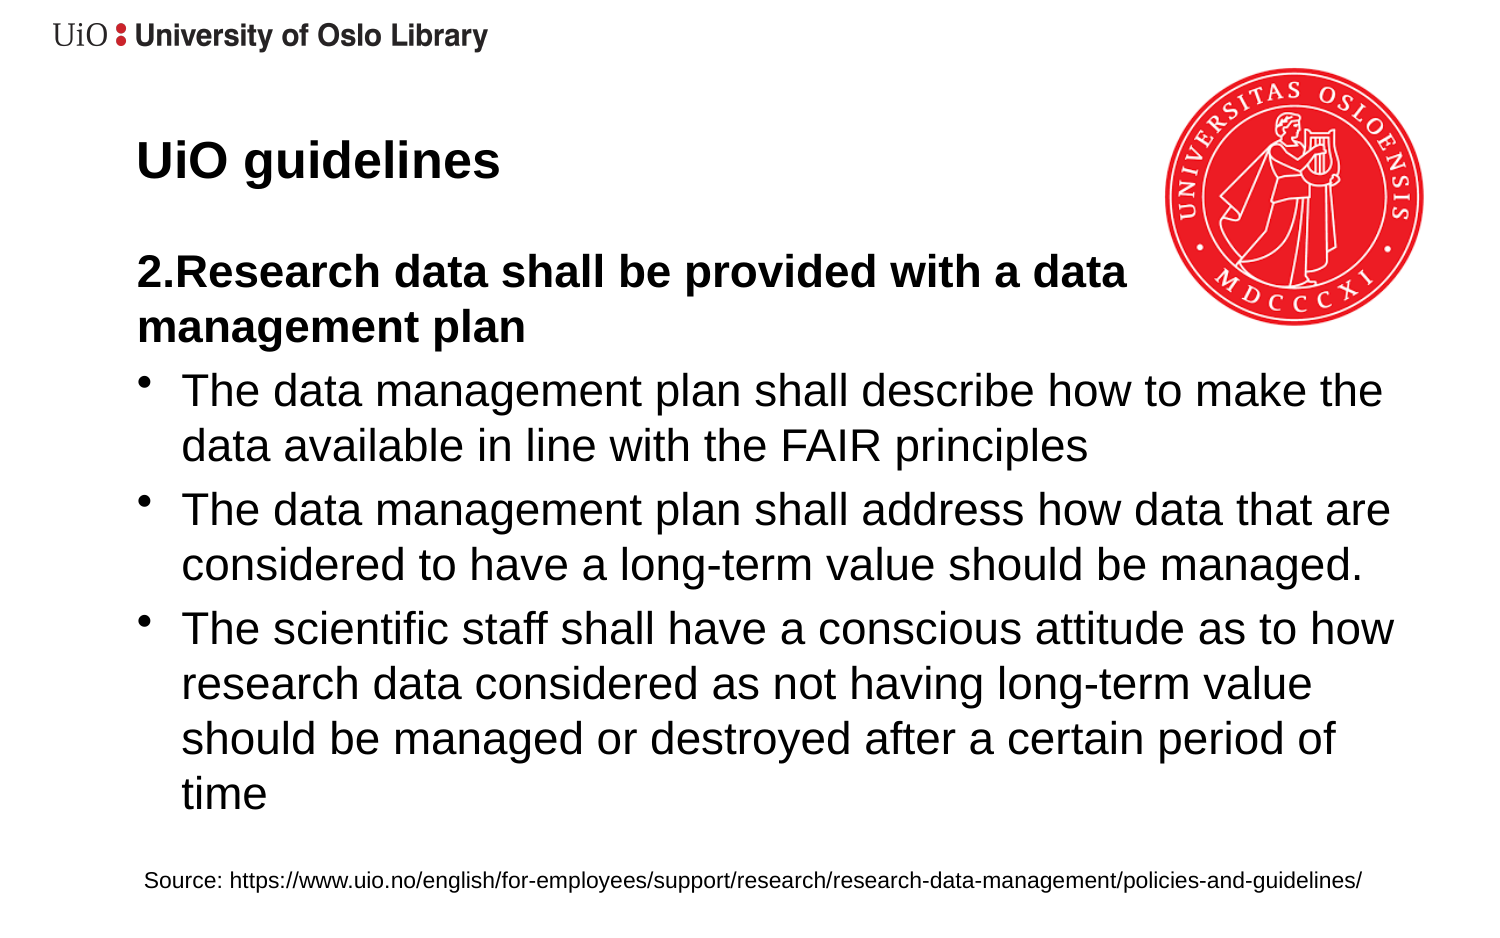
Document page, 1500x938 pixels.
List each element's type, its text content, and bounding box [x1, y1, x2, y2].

picture [53, 19, 488, 53]
picture [1164, 66, 1425, 328]
title UiO guidelines [125, 78, 1159, 235]
text_box Source: https://www.uio.no/english/for-employees/support/research/research-data-management/policies-and-guidelines/ [129, 858, 1379, 901]
list 2.Research data shall be provided with a data management plan The data management plan shall describe how to make the data available in line with the FAIR principles The data management plan shall address how data that are considered to have a long-term value should be managed. The scientific staff shall have a conscious attitude as to how research data considered as not having long-term value should be managed or destroyed after a certain period of time [125, 235, 1425, 834]
